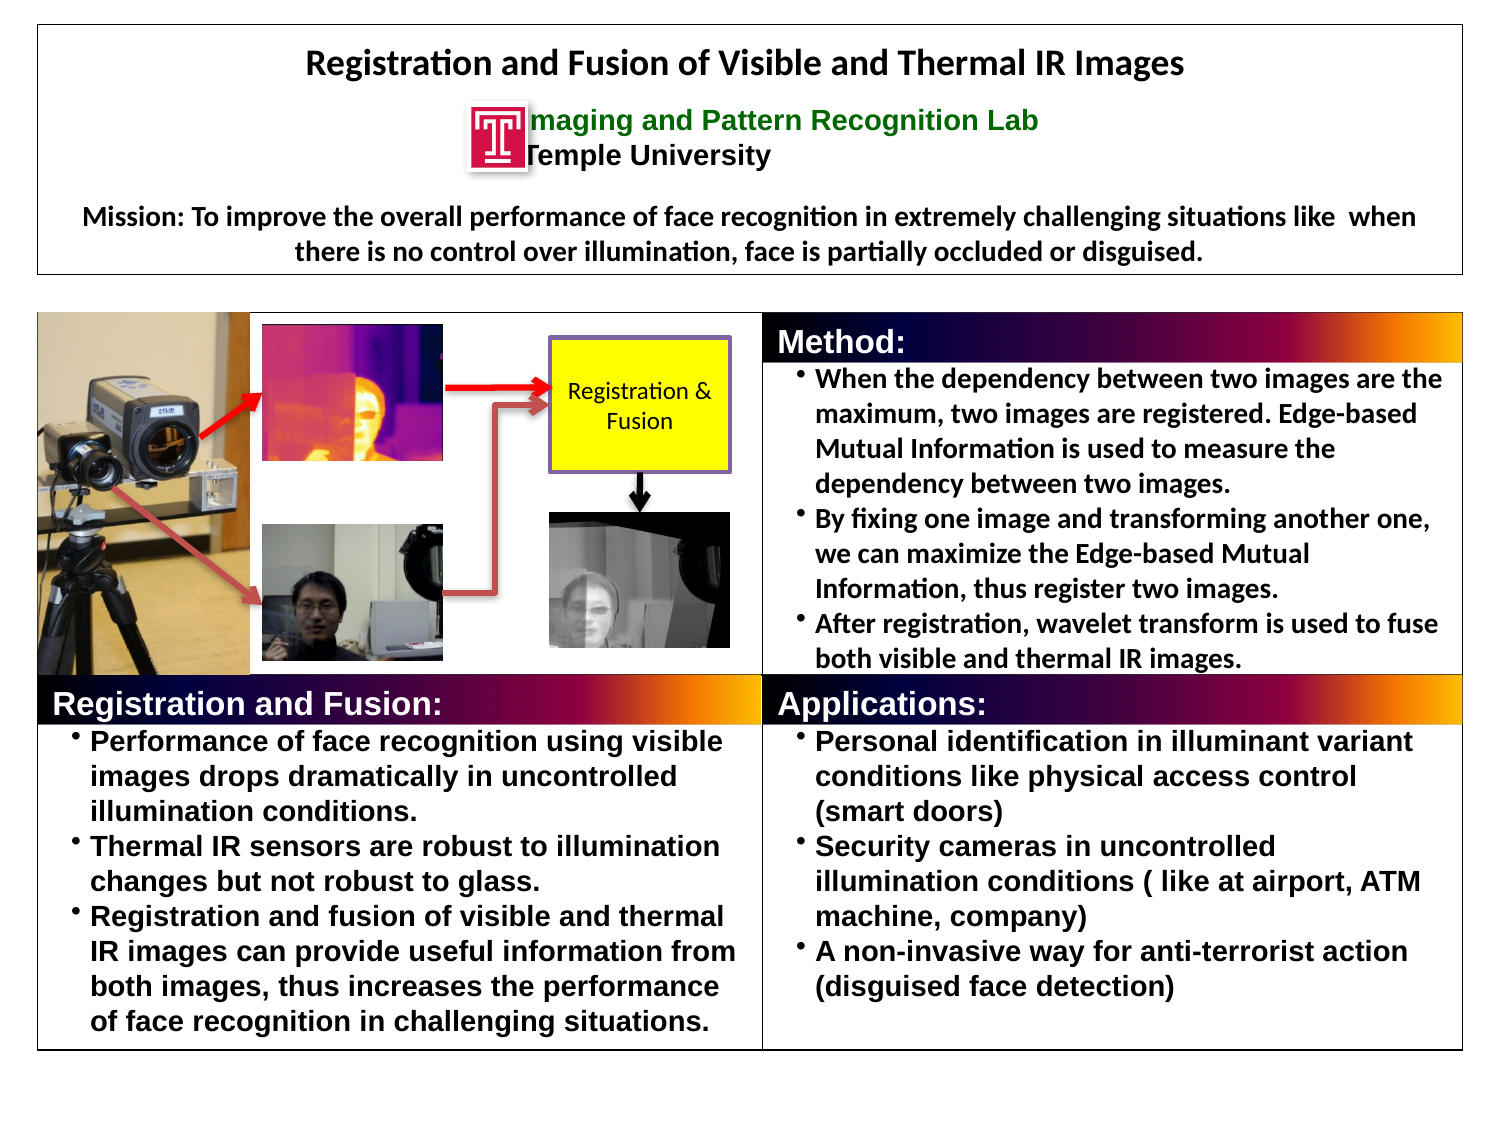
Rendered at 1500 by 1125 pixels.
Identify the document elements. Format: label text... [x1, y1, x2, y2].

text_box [442, 404, 551, 593]
picture [262, 524, 443, 661]
picture [37, 312, 251, 676]
text_box Registration & Fusion [548, 335, 732, 474]
text_box Applications: Personal identification in illuminant variant conditions like physical access control (smart doors) Security cameras in uncontrolled illumination conditions ( like at airport, ATM machine, company) A non-invasive way for anti-terrorist action (disguised face detection) [763, 737, 1463, 1050]
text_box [199, 392, 263, 438]
text_box Rgistration and Fusion: Performance of face recognition using visible images drops dramatically in uncontrolled illumination conditions. Thermal IR sensors are robust to illumination changes but not robust to glass. Registration and fusion of visible and thermal IR images can provide useful information from both images, thus increases the performance of face recognition in challenging situations. [37, 738, 763, 1050]
picture [549, 512, 731, 648]
text_box Method: When the dependency between two images are the maximum, two images are registered. Edge-based Mutual Information is used to measure the dependency between two images. By fixing one image and transforming another one, we can maximize the Edge-based Mutual Information, thus register two images. After registration, wavelet transform is used to fuse both visible and thermal IR images. [763, 375, 1463, 674]
picture [262, 324, 443, 461]
text_box Registration and Fusion of Visible and Thermal IR Images Mission: To improve the overall performance of face recognition in extremely challenging situations like when there is no control over illumination, face is partially occluded or disguised. [37, 24, 1463, 275]
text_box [762, 312, 1463, 369]
text_box [251, 312, 763, 673]
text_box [37, 674, 761, 731]
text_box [762, 674, 1463, 731]
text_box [466, 93, 1035, 180]
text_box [112, 487, 263, 606]
